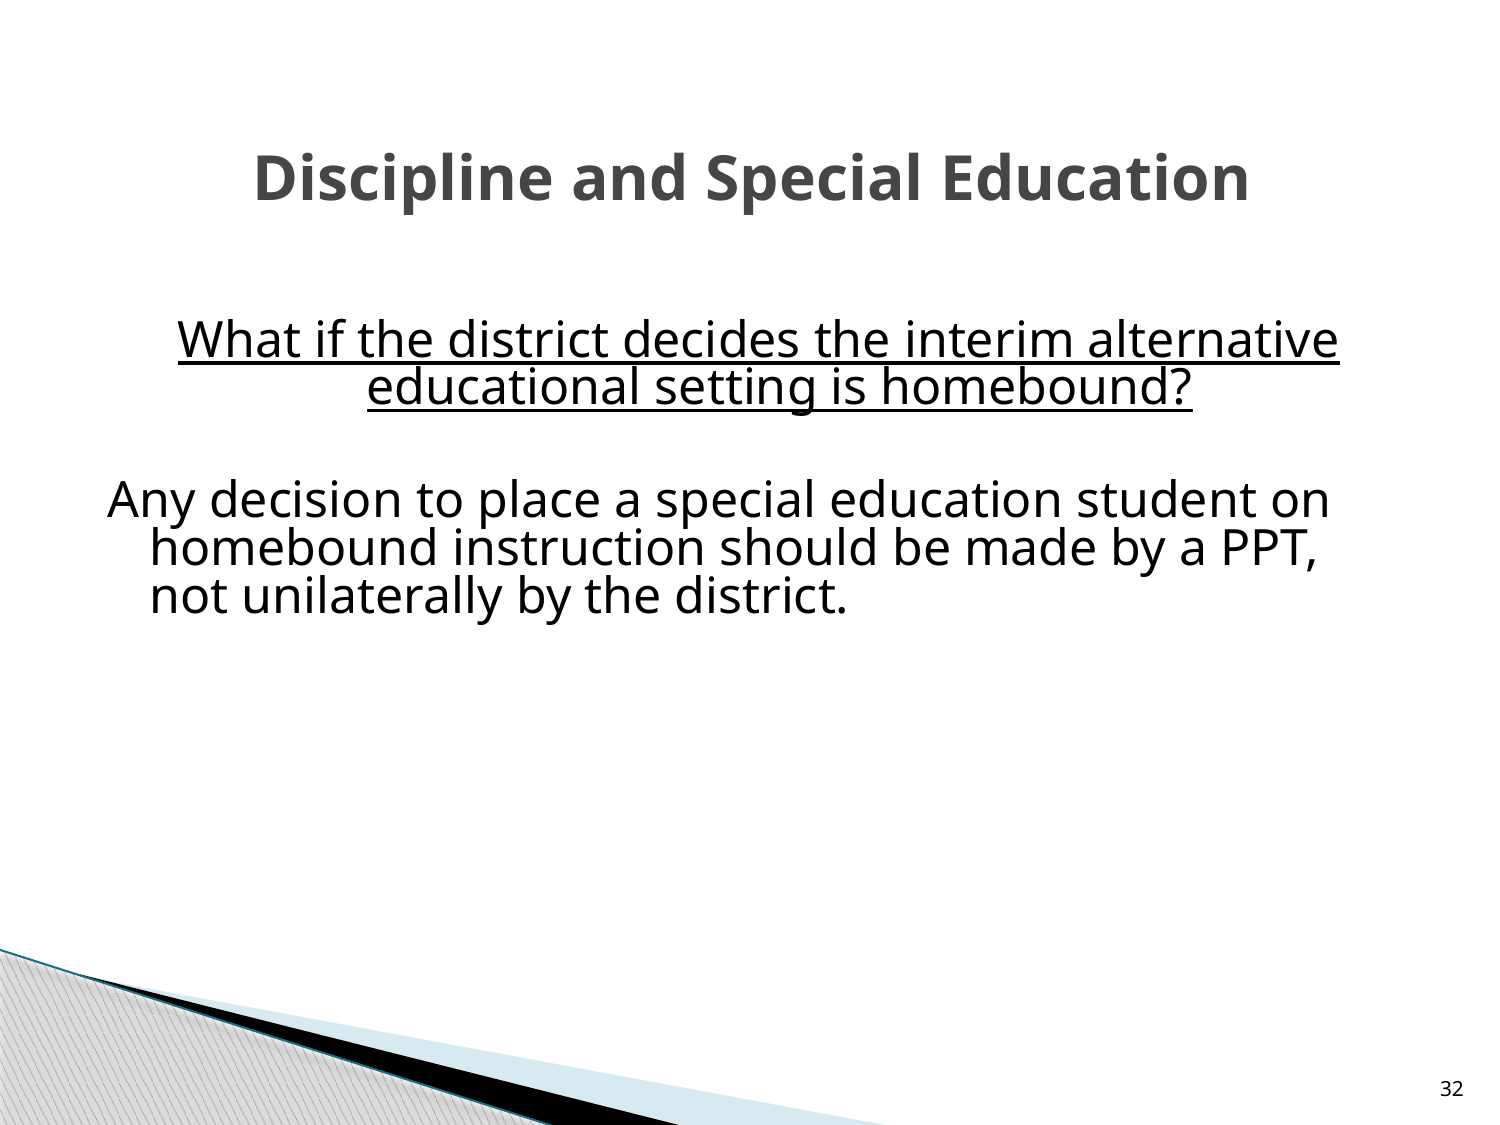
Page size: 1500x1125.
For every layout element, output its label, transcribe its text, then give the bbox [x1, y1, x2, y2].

title Discipline and Special Education [237, 99, 1301, 250]
slide_number 32 [1418, 1051, 1479, 1112]
list What if the district decides the interim alternative educational setting is homebound? Any decision to place a special education student on homebound instruction should be made by a PPT, not unilaterally by the district. [75, 243, 1425, 986]
